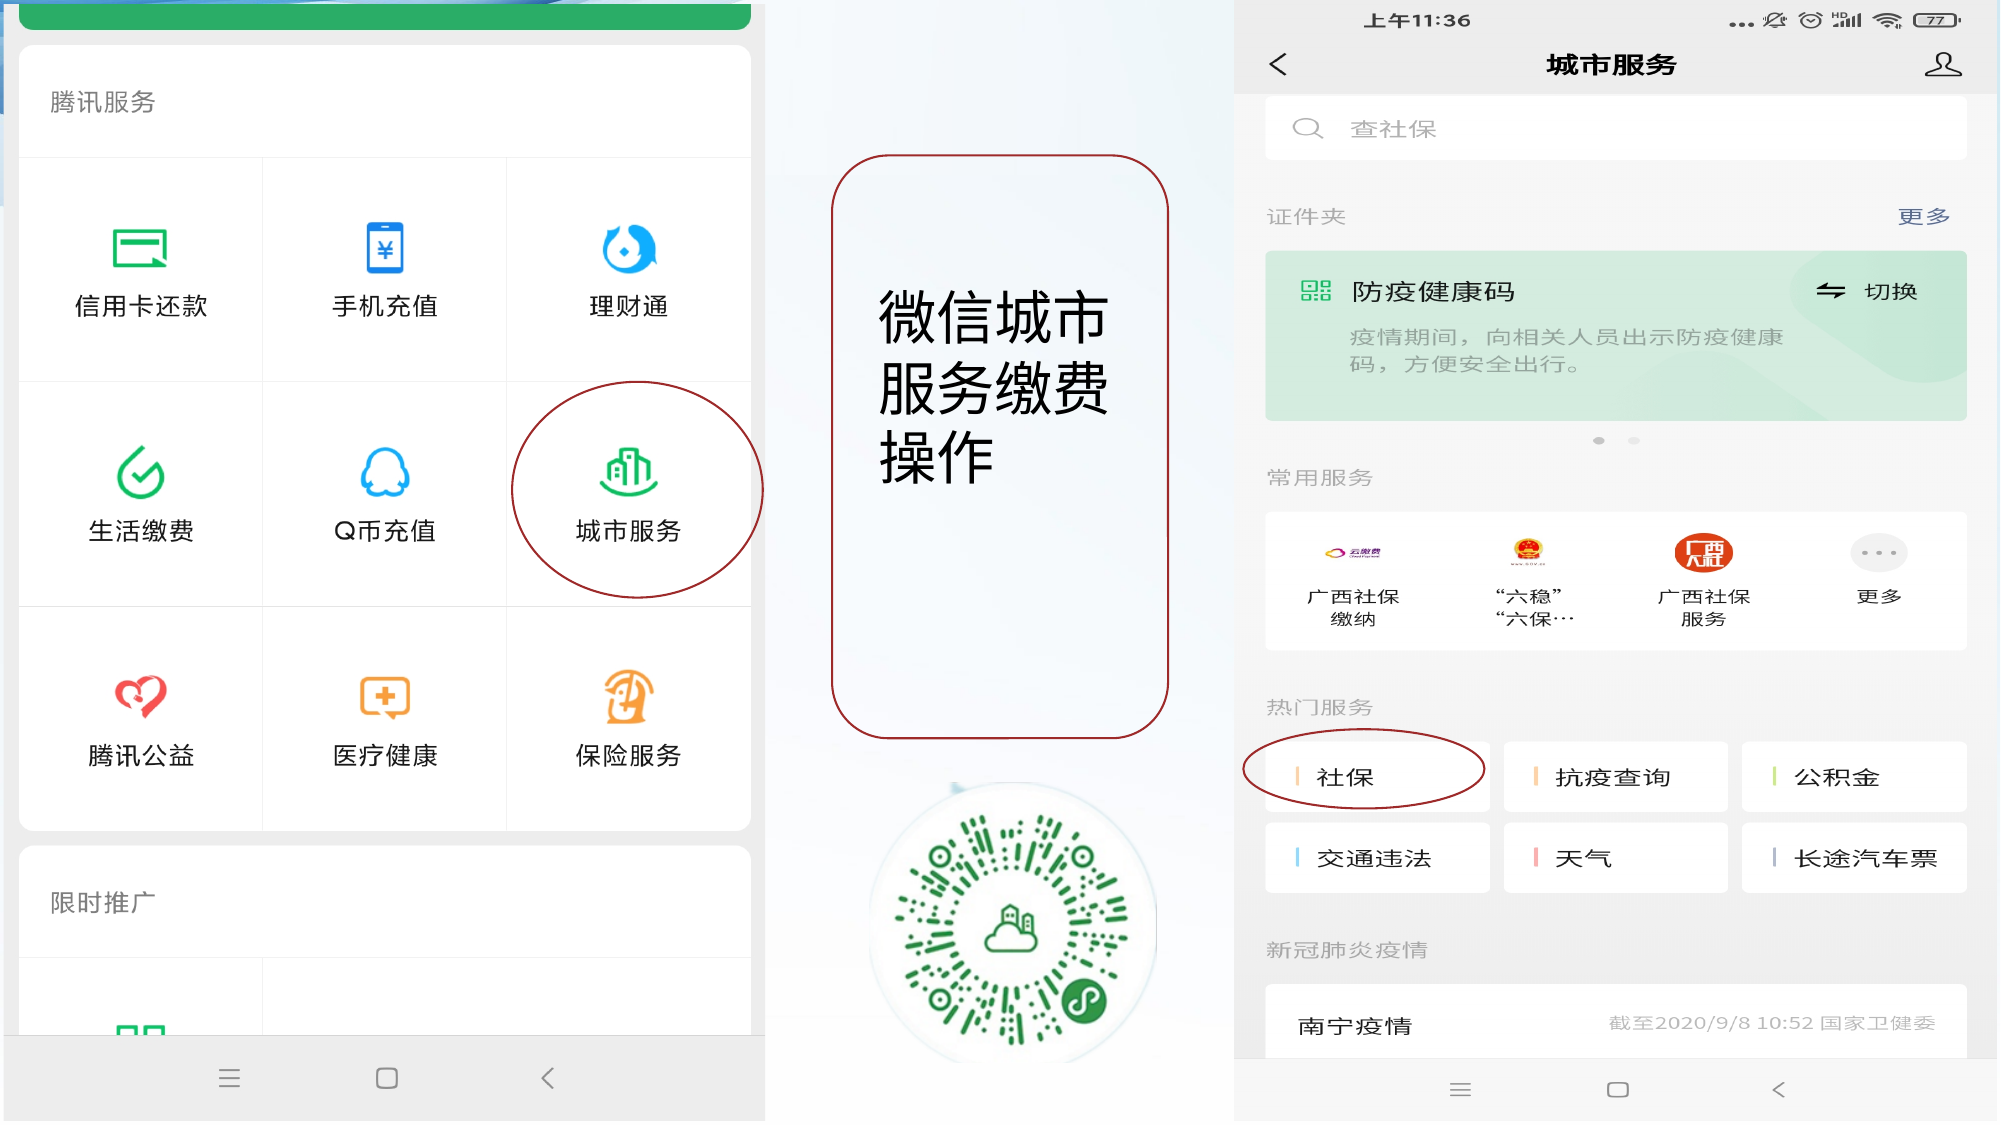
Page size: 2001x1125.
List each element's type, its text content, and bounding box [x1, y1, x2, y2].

picture [0, 0, 2001, 1125]
text_box 微信城市服务缴费操作 [863, 274, 1137, 499]
text_box [831, 154, 1170, 740]
